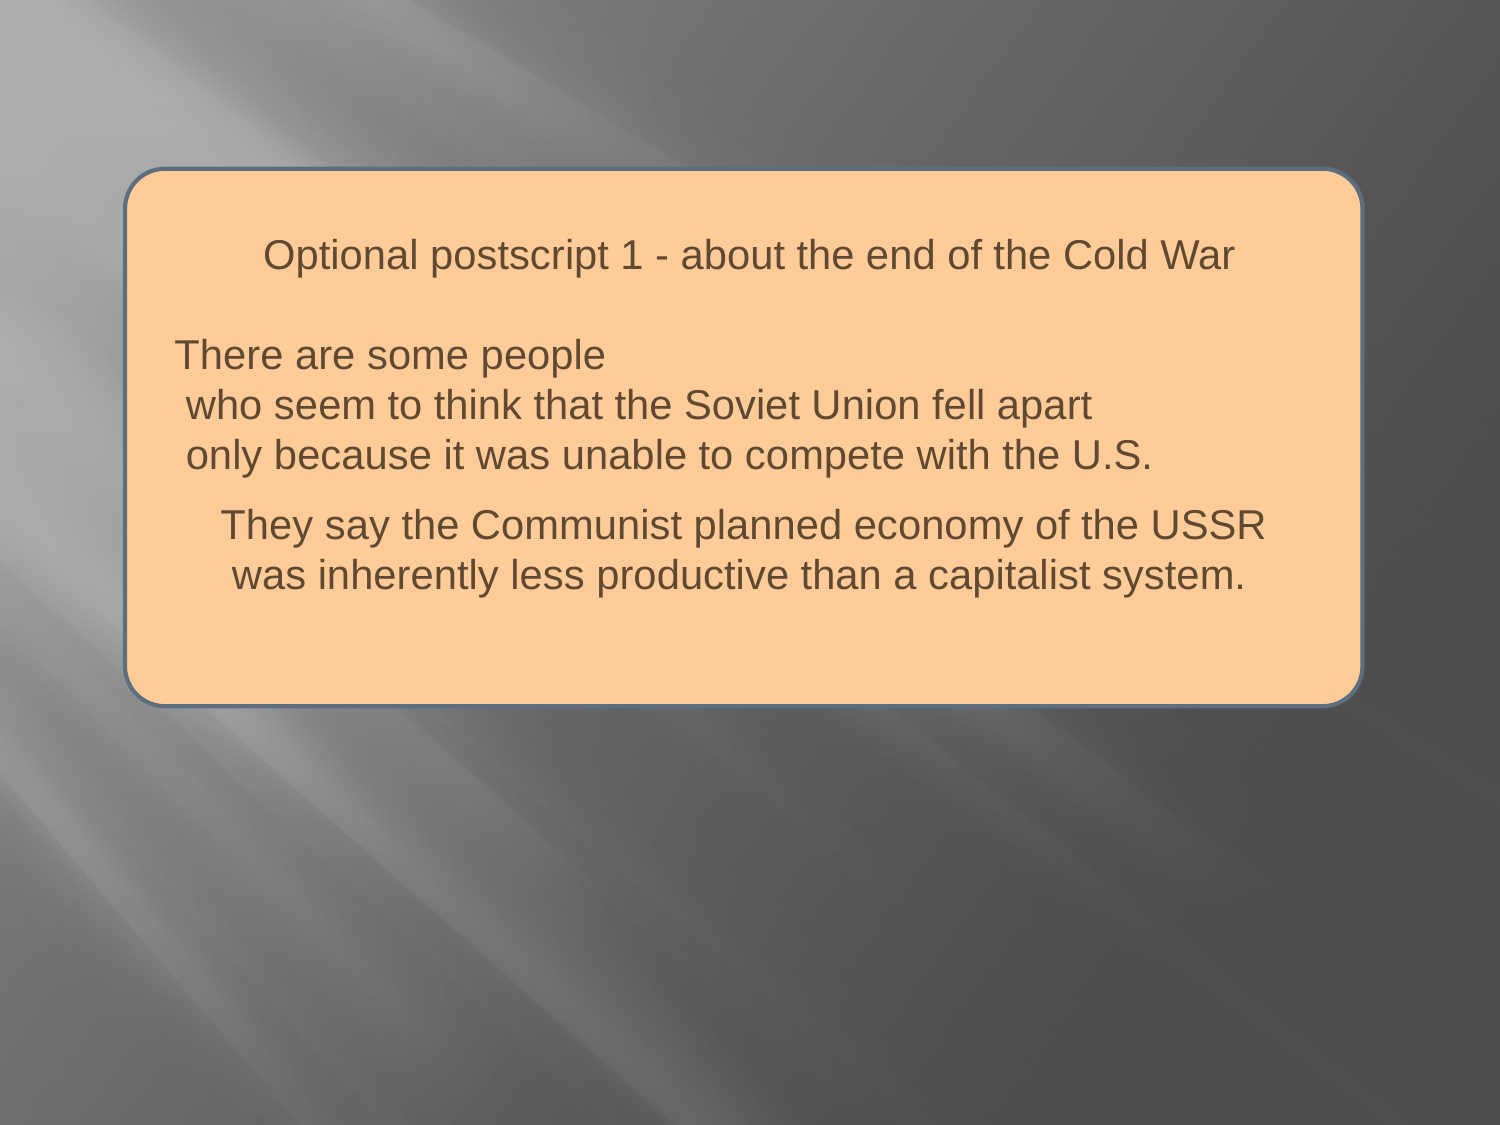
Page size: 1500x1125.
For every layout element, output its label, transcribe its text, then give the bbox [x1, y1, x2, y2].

text_box Optional postscript 1 - about the end of the Cold War There are some people who seem to think that the Soviet Union fell apart only because it was unable to compete with the U.S. They say the Communist planned economy of the USSR was inherently less productive than a capitalist system. [122, 166, 1365, 709]
